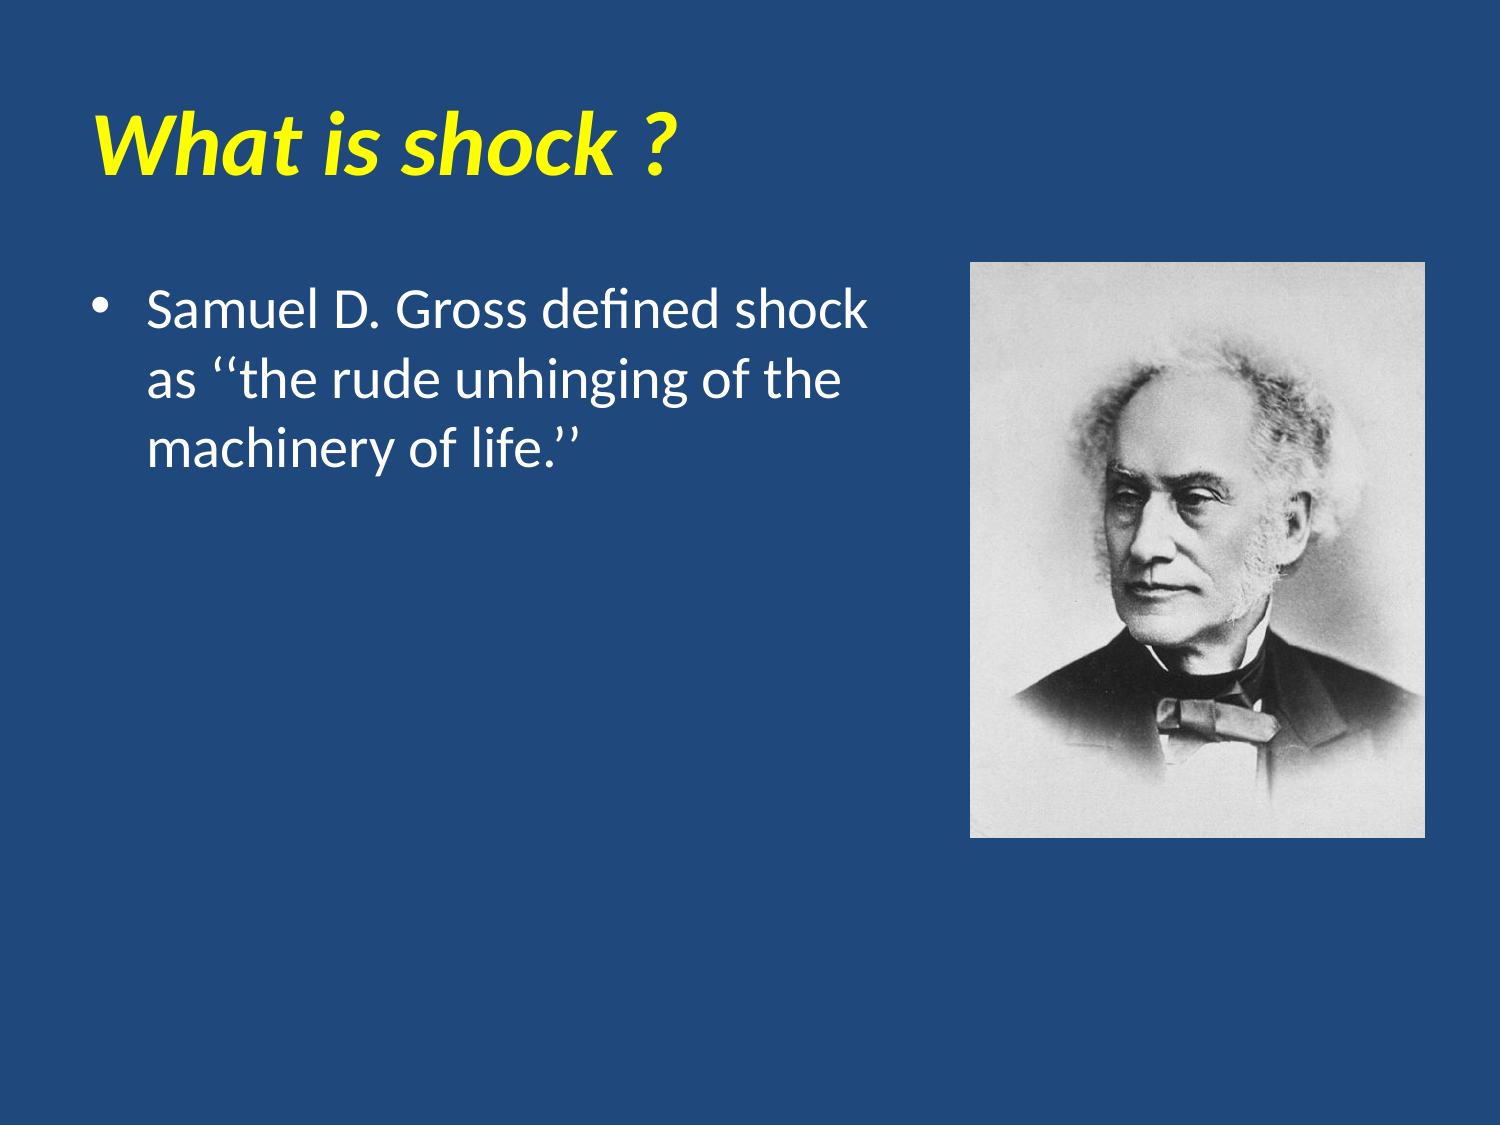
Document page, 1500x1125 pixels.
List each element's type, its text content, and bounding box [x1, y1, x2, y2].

title What is shock ? [75, 45, 1425, 233]
list Samuel D. Gross defined shock as ‘‘the rude unhinging of the machinery of life.’’ [75, 262, 911, 1005]
picture [969, 262, 1426, 838]
